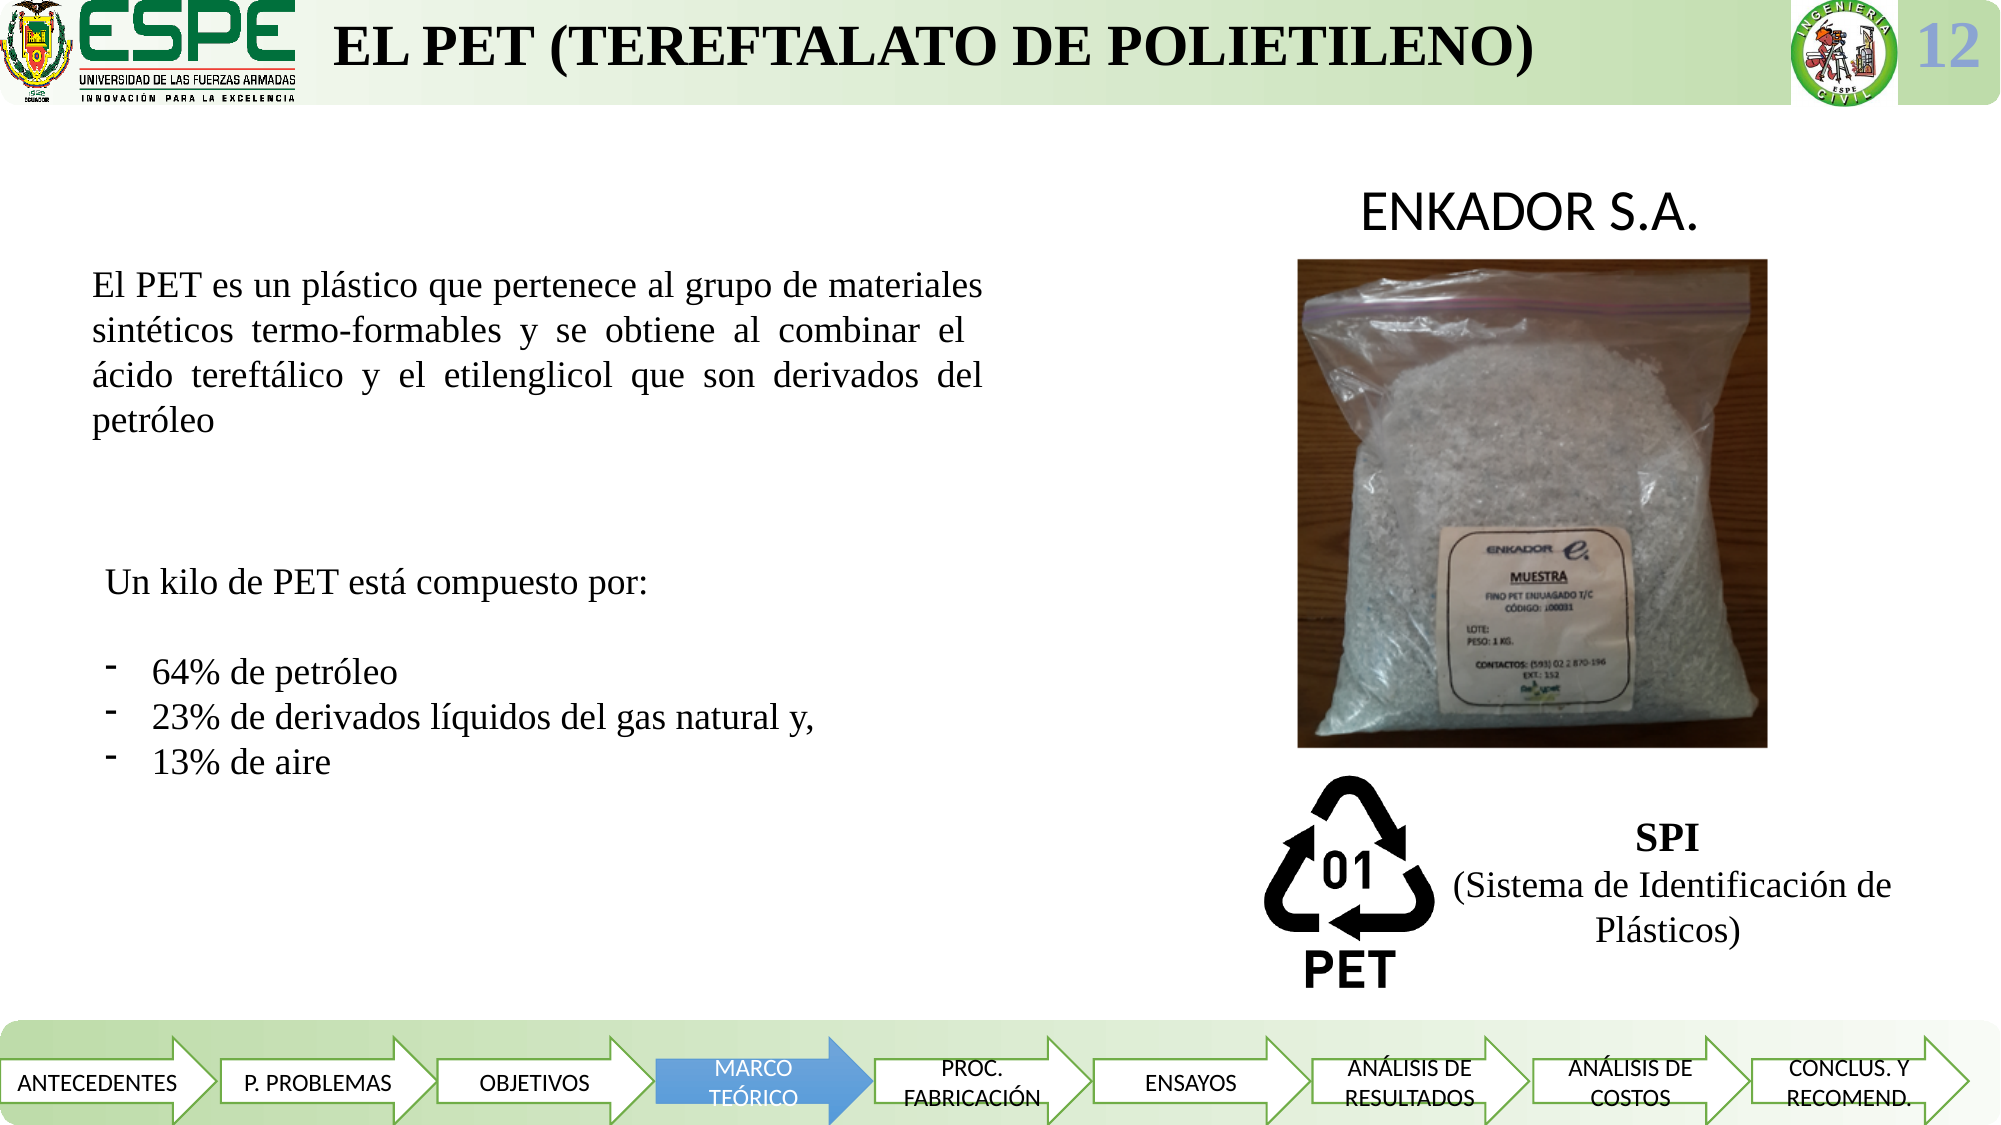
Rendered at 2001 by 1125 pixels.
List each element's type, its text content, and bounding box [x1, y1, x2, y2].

text_box MARCO TEÓRICO [655, 1036, 873, 1125]
text_box PROC. FABRICACIÓN [873, 1034, 1092, 1125]
picture [1791, 0, 1898, 107]
text_box ANÁLISIS DE COSTOS [1532, 1034, 1751, 1125]
text_box CONCLUS. Y RECOMEND. [1751, 1034, 1971, 1125]
text_box El PET es un plástico que pertenece al grupo de materiales sintéticos termo-formables y se obtiene al combinar el ácido tereftálico y el etilenglicol que son derivados del petróleo [77, 252, 1000, 448]
slide_number 12 [1897, 0, 2000, 82]
picture [1291, 255, 1777, 754]
text_box ENSAYOS [1092, 1034, 1311, 1125]
text_box SPI (Sistema de Identificación de Plásticos) [1439, 802, 1912, 958]
picture [1244, 771, 1439, 995]
text_box ENKADOR S.A. [1345, 164, 1729, 250]
text_box P. PROBLEMAS [219, 1034, 436, 1125]
text_box EL PET (TEREFTALATO DE POLIETILENO) [318, 0, 1650, 85]
text_box ANÁLISIS DE RESULTADOS [1311, 1034, 1531, 1125]
text_box OBJETIVOS [436, 1034, 655, 1125]
picture [0, 0, 295, 102]
text_box ANTECEDENTES [0, 1034, 219, 1125]
text_box Un kilo de PET está compuesto por: 64% de petróleo 23% de derivados líquidos del gas natural y, 13% de aire [90, 549, 1019, 790]
